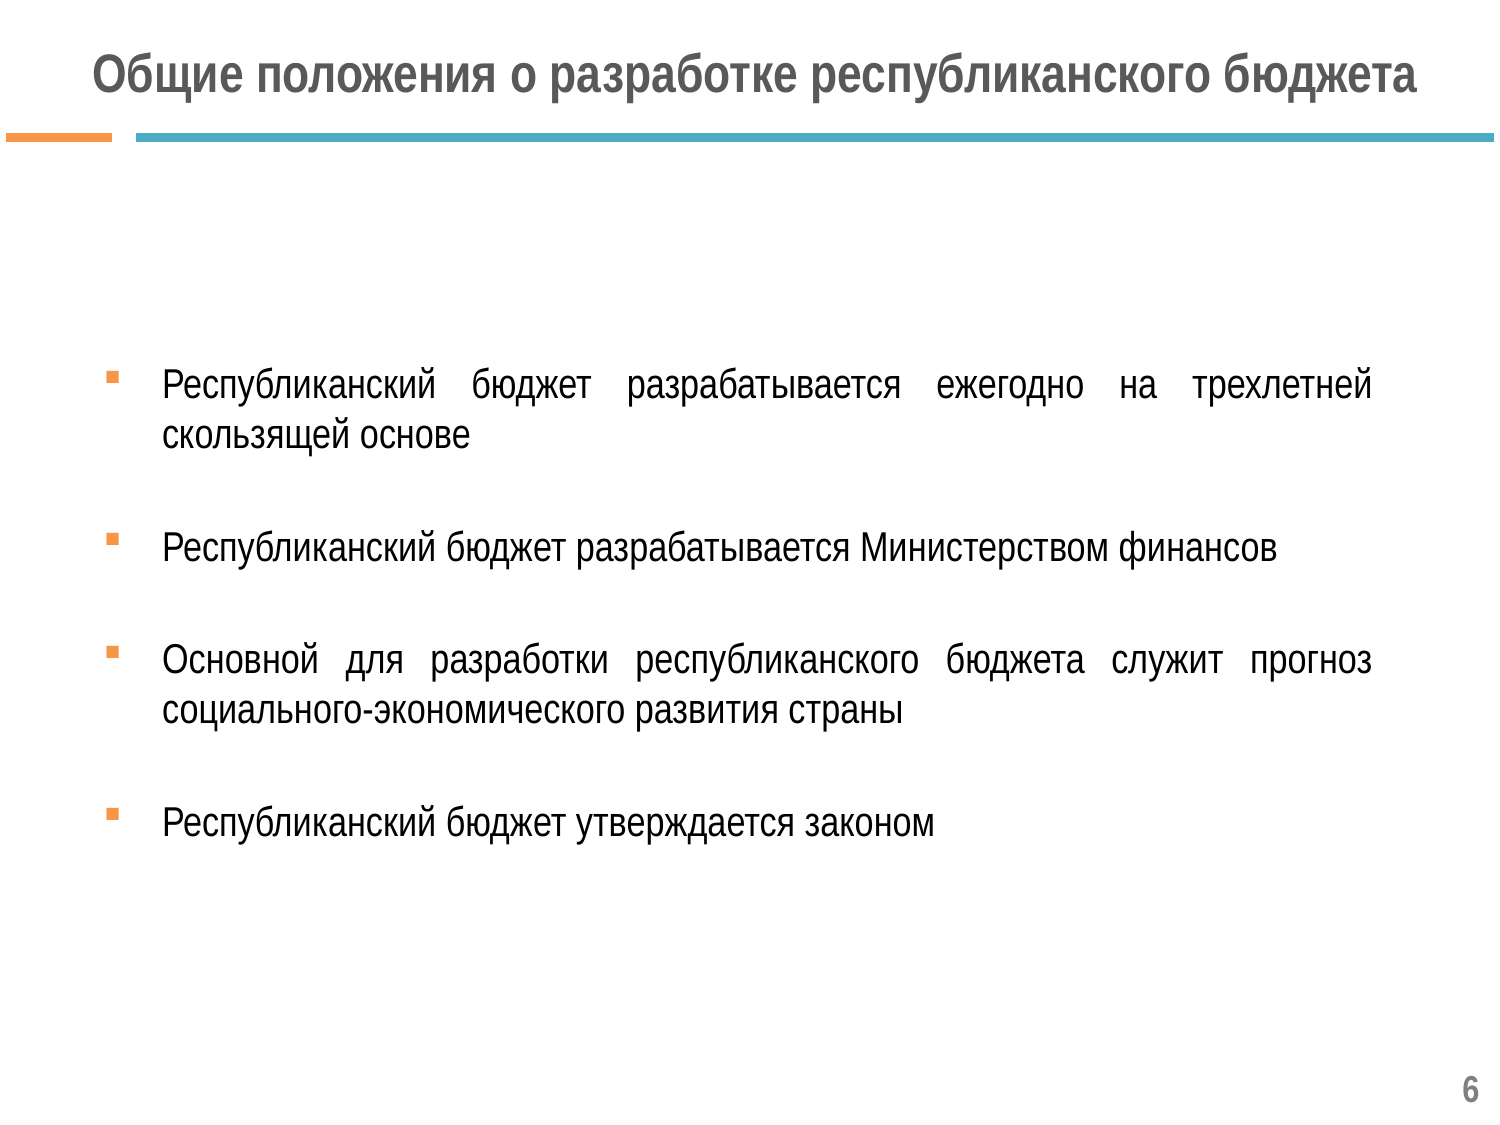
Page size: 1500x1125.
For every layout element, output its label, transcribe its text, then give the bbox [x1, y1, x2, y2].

slide_number 6 [1144, 1057, 1495, 1118]
title Общие положения о разработке республиканского бюджета [53, 19, 1459, 124]
text_box Республиканский бюджет разрабатывается ежегодно на трехлетней скользящей основе Республиканский бюджет разрабатывается Министерством финансов Основной для разработки республиканского бюджета служит прогноз социального-экономического развития страны Республиканский бюджет утверждается законом [88, 349, 1388, 894]
